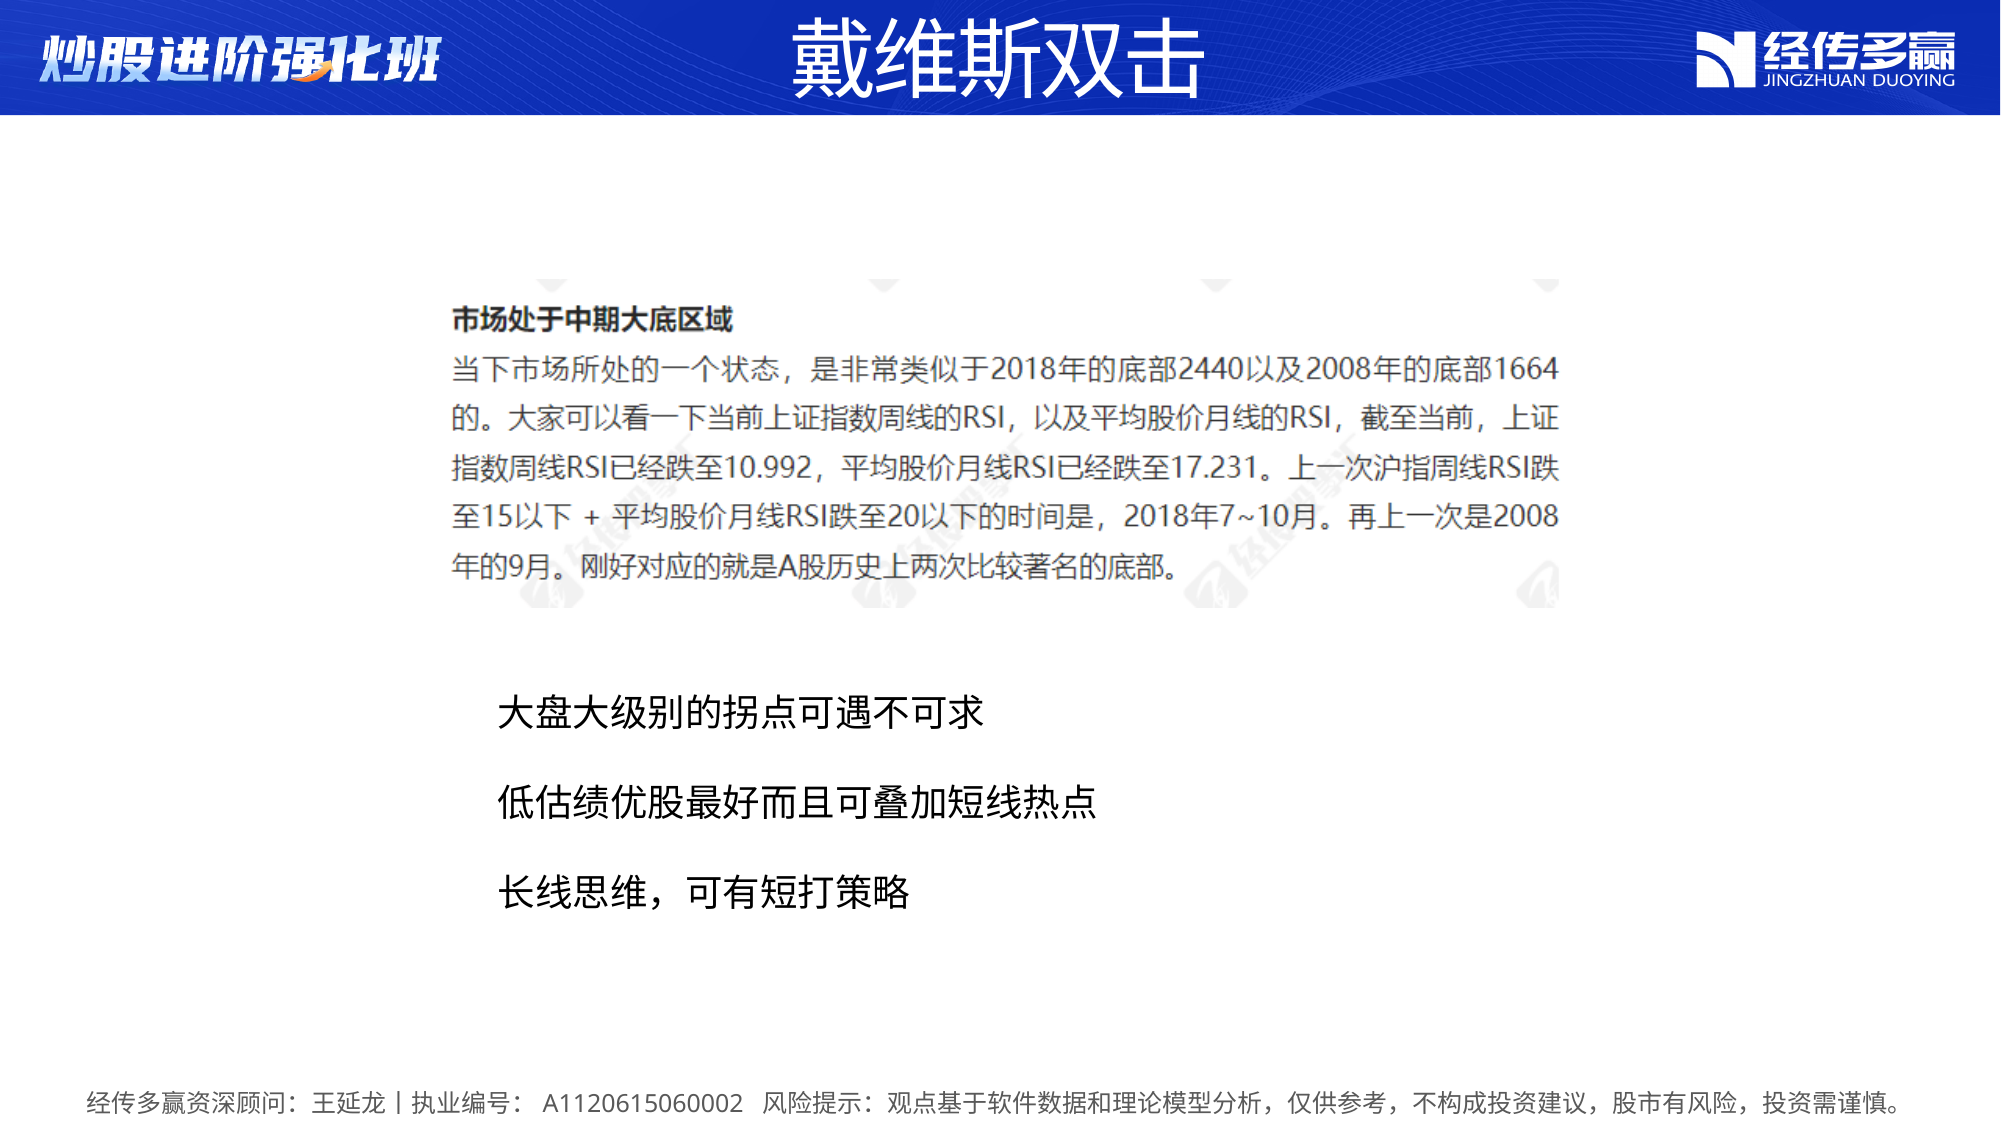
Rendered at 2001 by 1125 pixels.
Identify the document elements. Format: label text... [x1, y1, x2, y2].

picture [0, 0, 2001, 1125]
text_box 戴维斯双击 [0, 0, 2000, 117]
text_box 大盘大级别的拐点可遇不可求 低估绩优股最好而且可叠加短线热点 长线思维，可有短打策略 [482, 681, 1113, 922]
